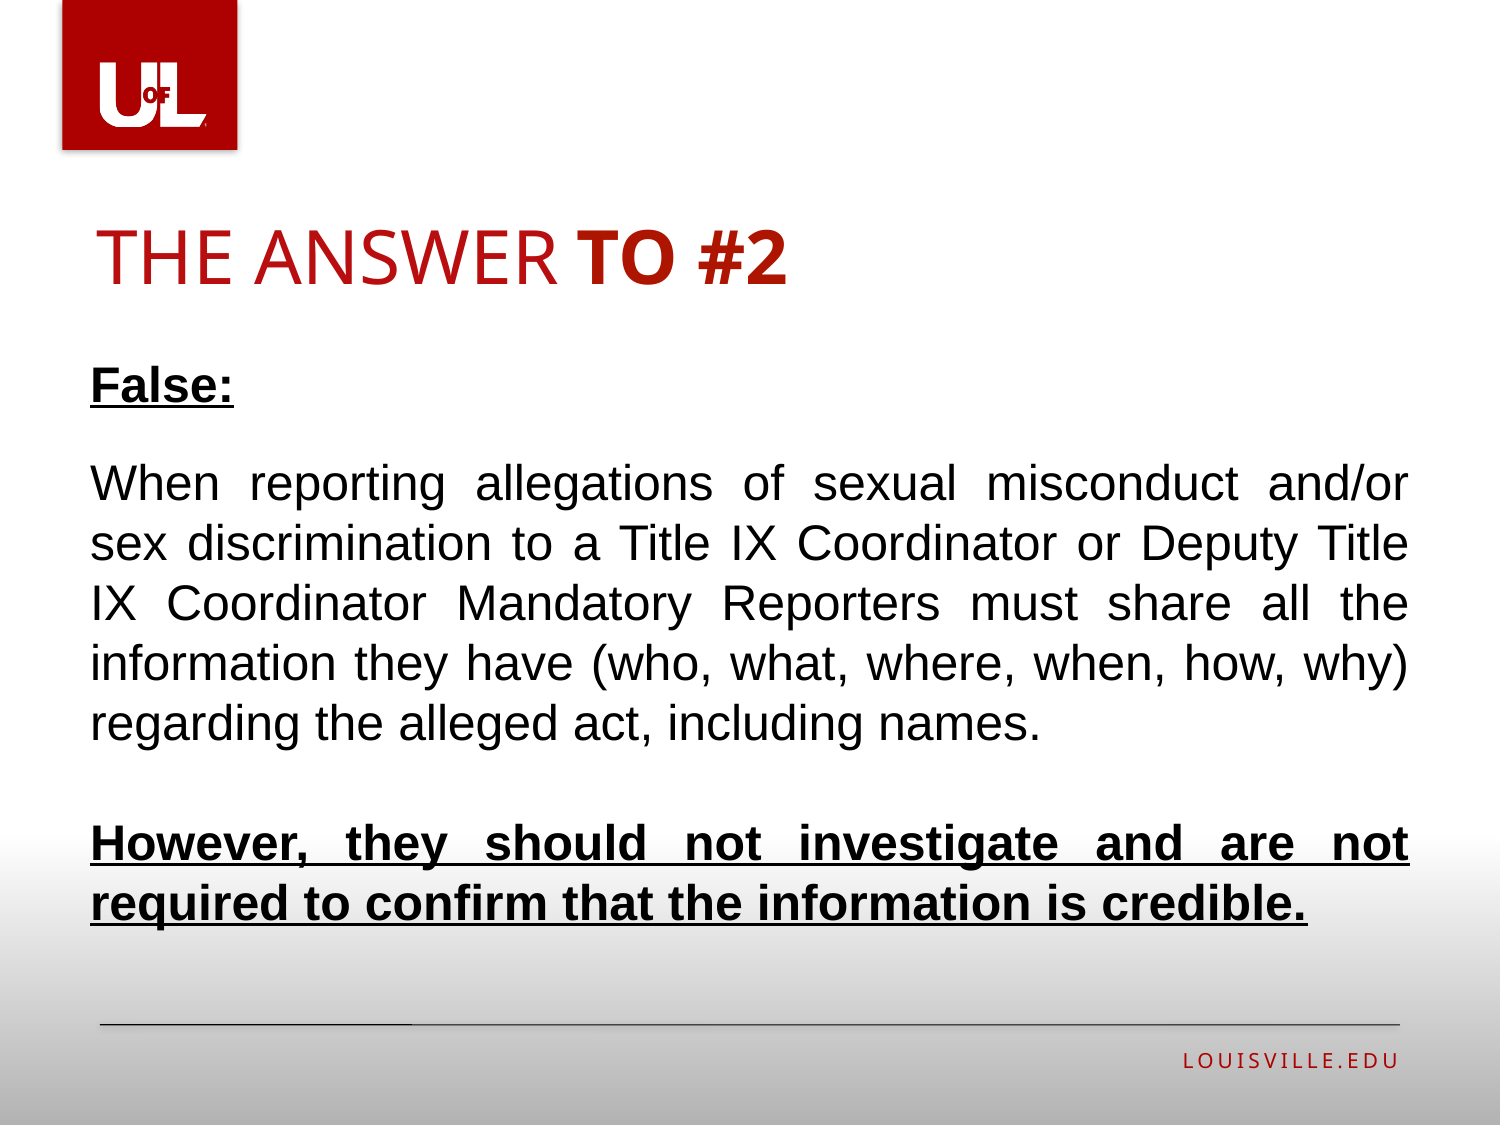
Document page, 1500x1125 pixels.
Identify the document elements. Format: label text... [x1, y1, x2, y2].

list False: When reporting allegations of sexual misconduct and/or sex discrimination to a Title IX Coordinator or Deputy Title IX Coordinator Mandatory Reporters must share all the information they have (who, what, where, when, how, why) regarding the alleged act, including names. However, they should not investigate and are not required to confirm that the information is credible. [75, 337, 1425, 1025]
title the answer TO #2 [62, 151, 1463, 352]
